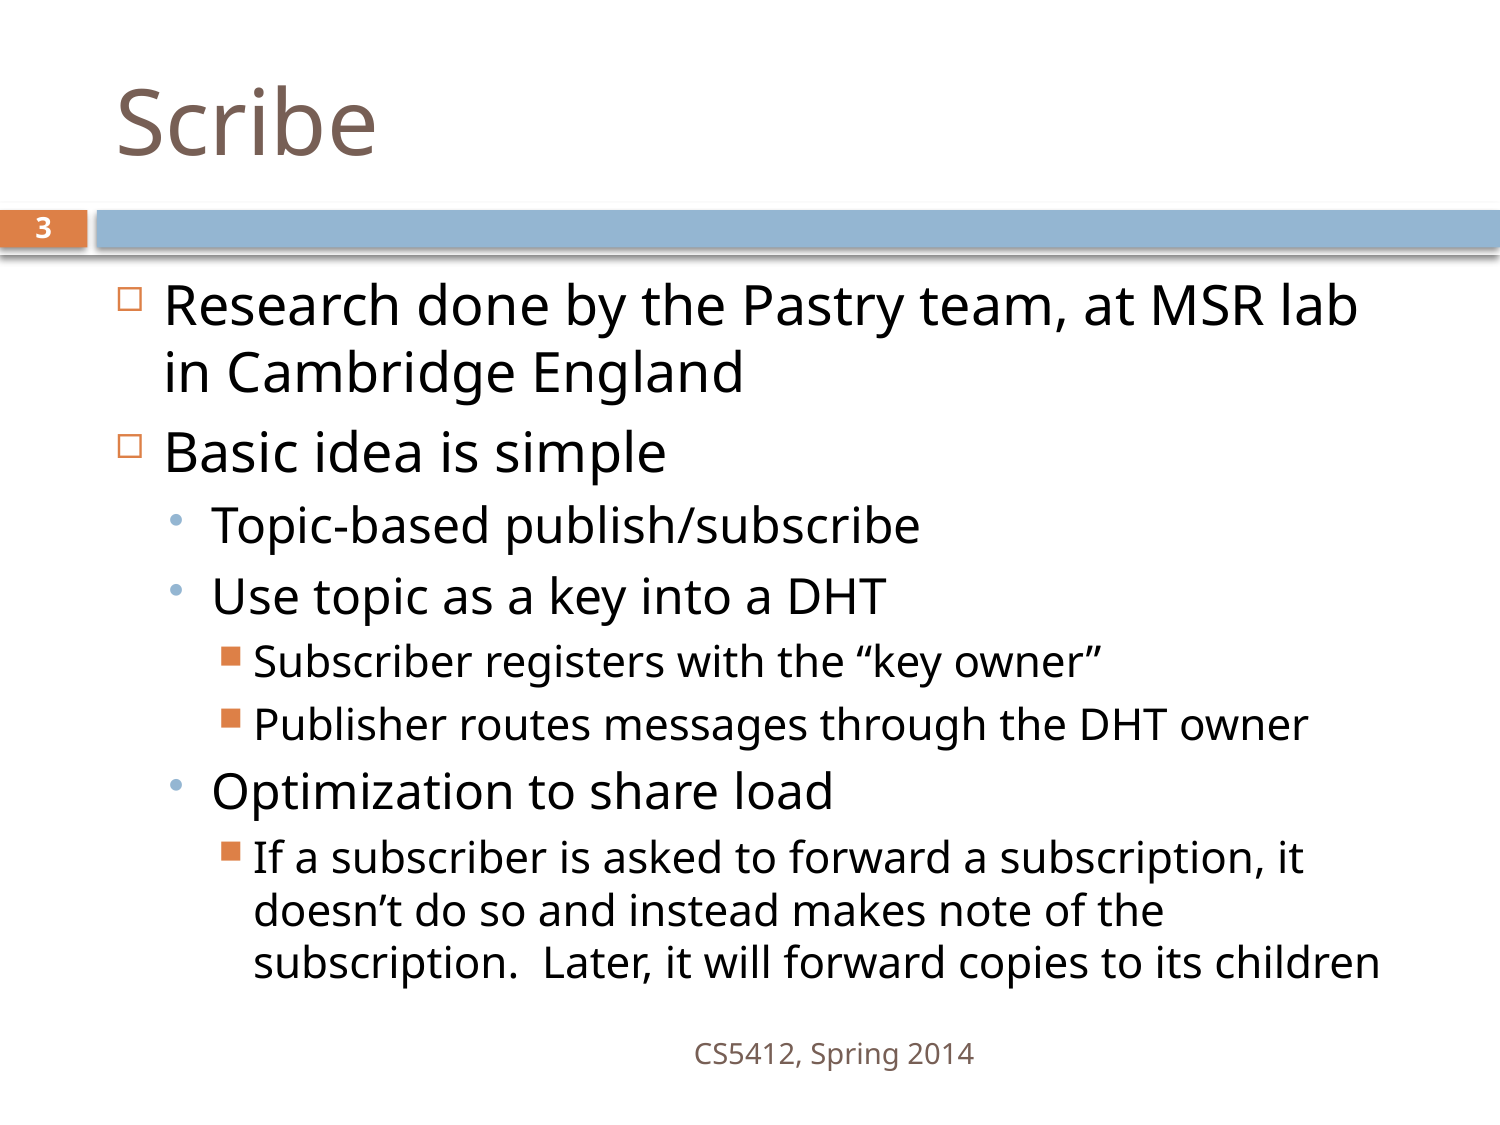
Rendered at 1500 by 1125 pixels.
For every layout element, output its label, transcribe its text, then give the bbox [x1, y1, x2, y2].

list Research done by the Pastry team, at MSR lab in Cambridge England Basic idea is simple Topic-based publish/subscribe Use topic as a key into a DHT Subscriber registers with the “key owner” Publisher routes messages through the DHT owner Optimization to share load If a subscriber is asked to forward a subscription, it doesn’t do so and instead makes note of the subscription. Later, it will forward copies to its children [100, 262, 1438, 1000]
footer CS5412, Spring 2014 [99, 1024, 990, 1085]
title Scribe [100, 37, 1438, 200]
slide_number 3 [0, 208, 88, 249]
